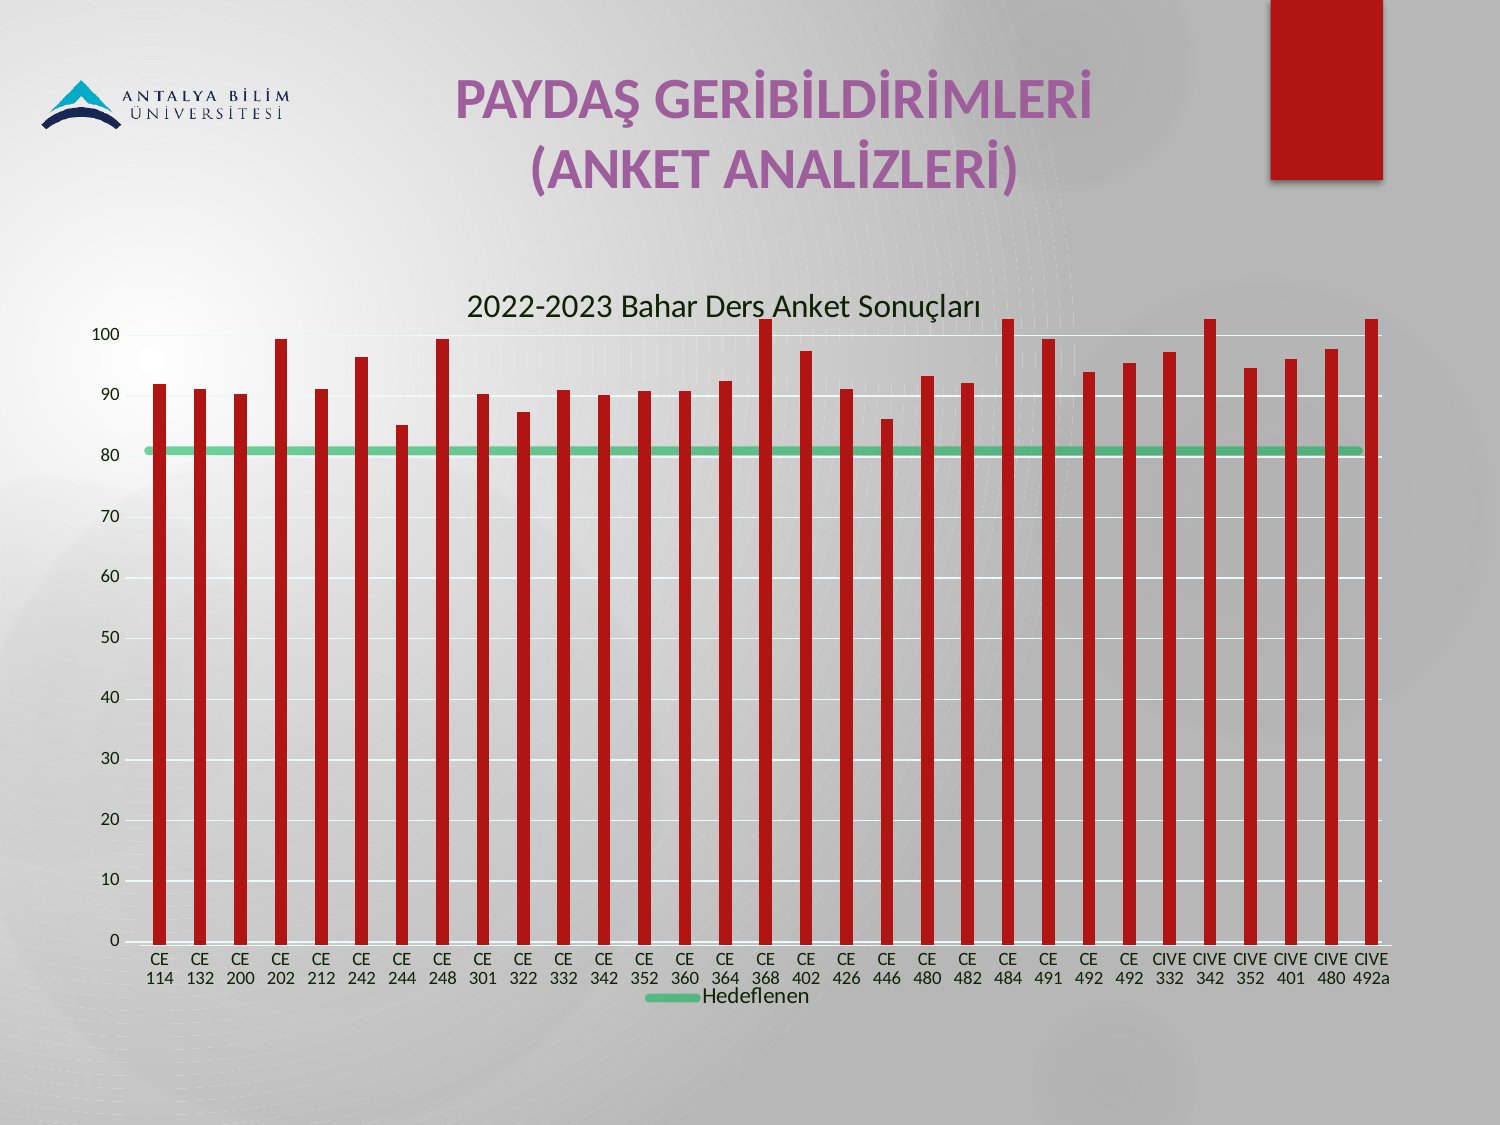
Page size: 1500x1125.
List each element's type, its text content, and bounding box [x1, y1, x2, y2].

picture [40, 77, 290, 132]
text_box PAYDAŞ GERİBİLDİRİMLERİ (ANKET ANALİZLERİ) [325, 52, 1224, 208]
chart [39, 245, 1471, 1077]
